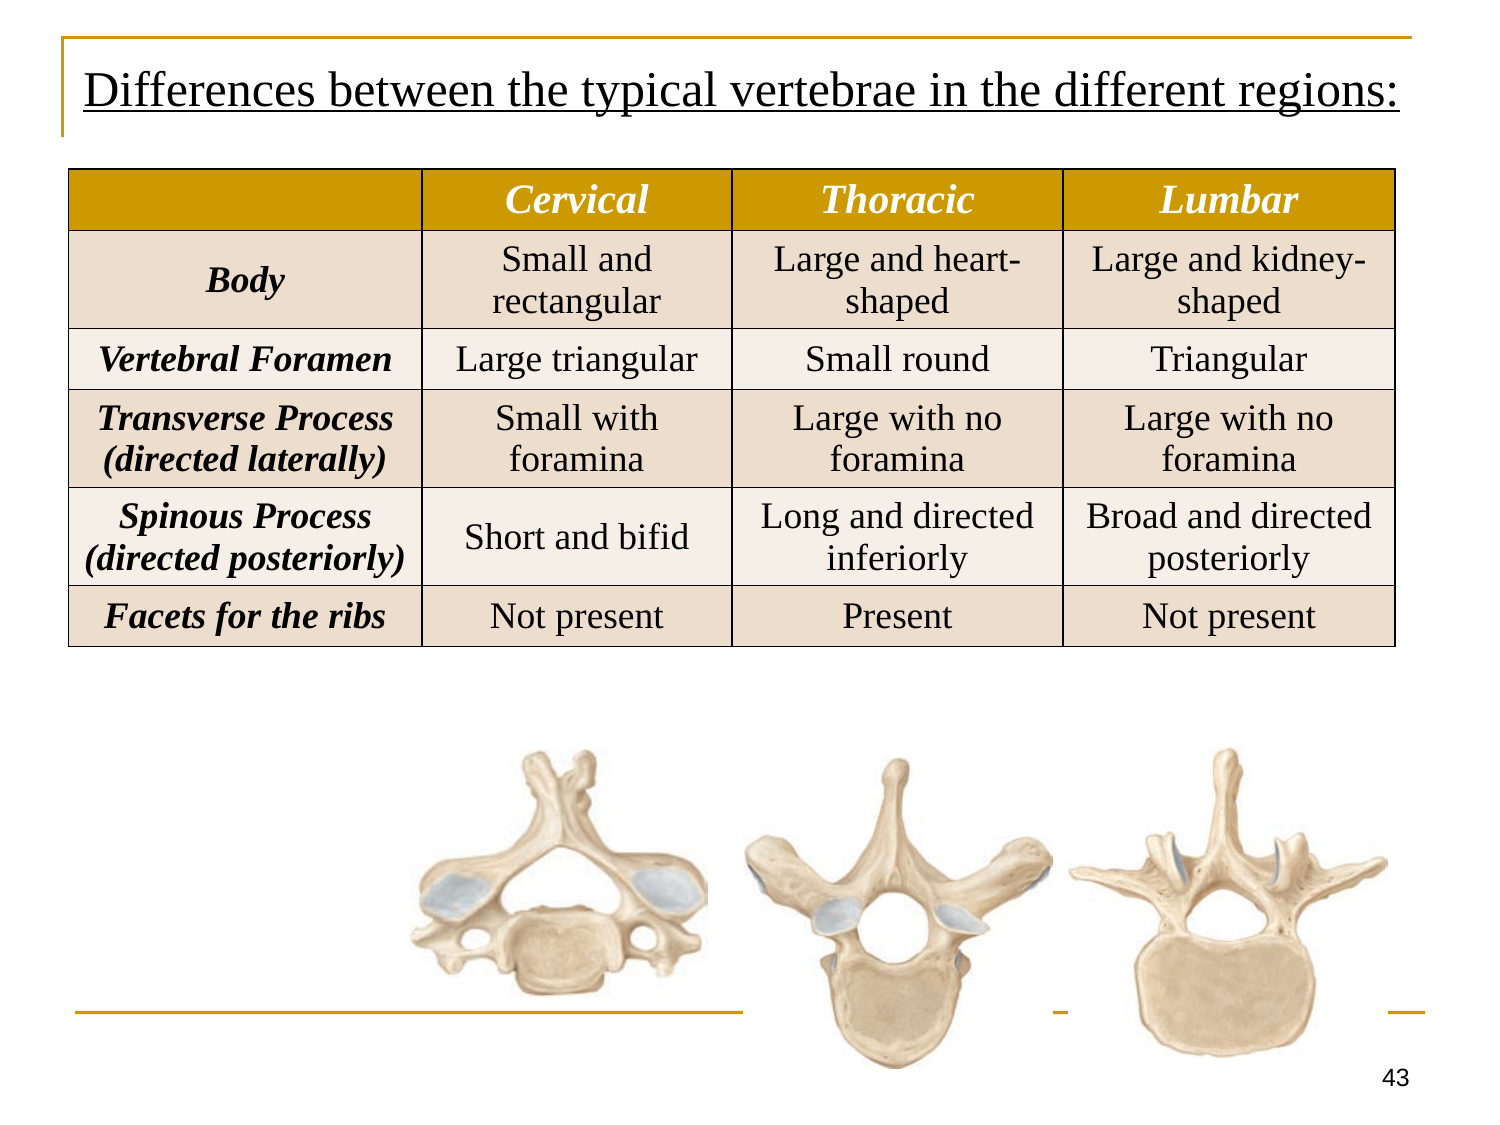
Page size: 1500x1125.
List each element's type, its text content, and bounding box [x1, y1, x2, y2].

table_cell Body [69, 231, 421, 328]
table_cell Short and bifid [423, 488, 731, 585]
table_cell Facets for the ribs [69, 586, 421, 646]
slide_number 43 [1074, 1023, 1426, 1100]
table_cell Transverse Process (directed laterally) [69, 390, 421, 487]
table_cell Large with no foramina [733, 390, 1062, 487]
table_header Lumbar [1064, 170, 1394, 230]
picture [409, 749, 708, 997]
table_header [69, 170, 421, 230]
table_cell Broad and directed posteriorly [1064, 488, 1394, 585]
table_cell Large triangular [423, 329, 731, 389]
table_cell Small and rectangular [423, 231, 731, 328]
table_cell Small with foramina [423, 390, 731, 487]
table_cell Large and kidney-shaped [1064, 231, 1394, 328]
table_cell Large and heart-shaped [733, 231, 1062, 328]
table_cell Not present [423, 586, 731, 646]
table_cell Long and directed inferiorly [733, 488, 1062, 585]
table_cell Triangular [1064, 329, 1394, 389]
table_cell Large with no foramina [1064, 390, 1394, 487]
table_cell Spinous Process (directed posteriorly) [69, 488, 421, 585]
table_cell Small round [733, 329, 1062, 389]
table_cell Vertebral Foramen [69, 329, 421, 389]
picture [1068, 747, 1388, 1060]
table_header Thoracic [733, 170, 1062, 230]
picture [742, 756, 1054, 1070]
text_box Differences between the typical vertebrae in the different regions: [68, 49, 1428, 124]
table_cell Not present [1064, 586, 1394, 646]
table_cell Present [733, 586, 1062, 646]
table_header Cervical [423, 170, 731, 230]
